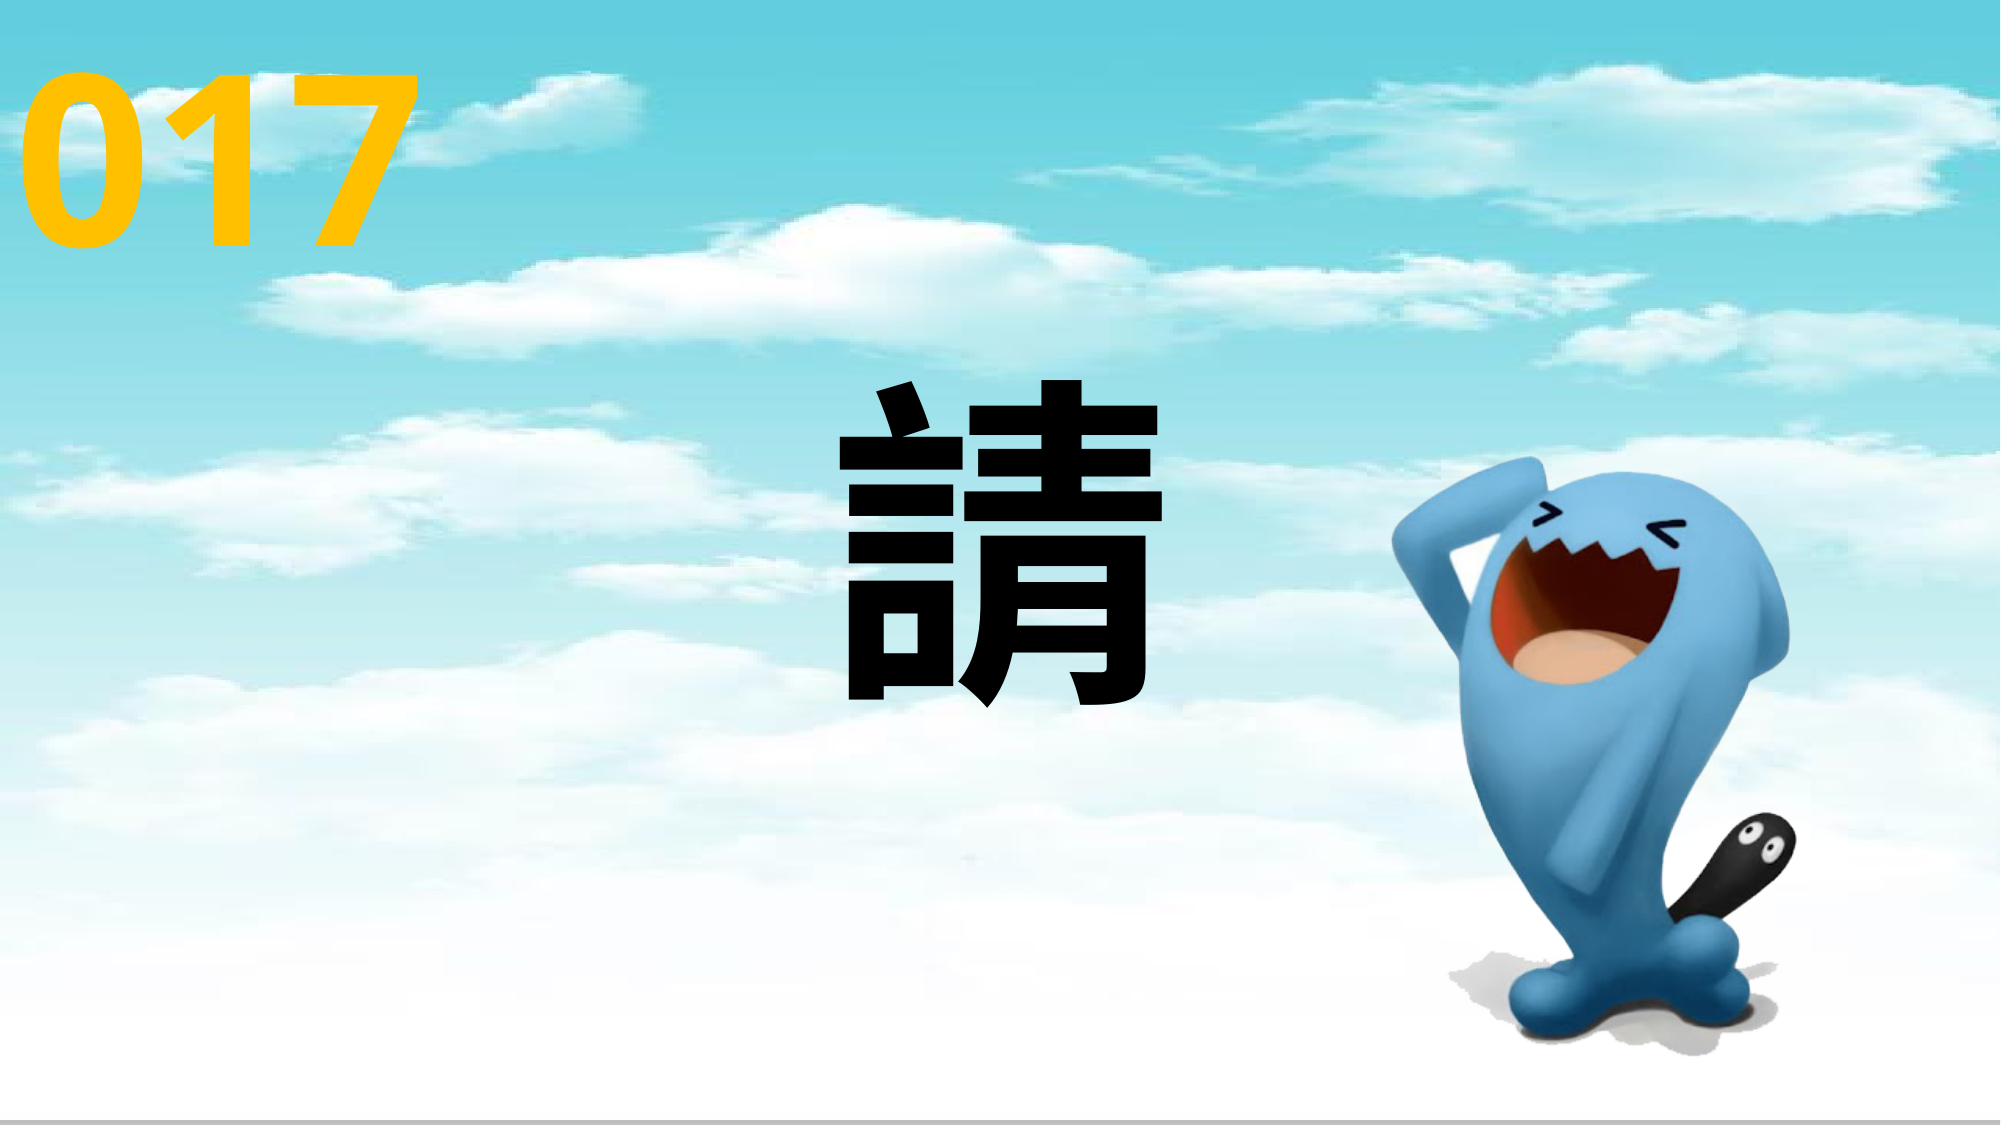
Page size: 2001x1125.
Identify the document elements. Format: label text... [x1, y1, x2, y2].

text_box 017 [0, 0, 516, 303]
title 請 [0, 0, 2000, 1125]
picture [1301, 364, 1902, 1097]
